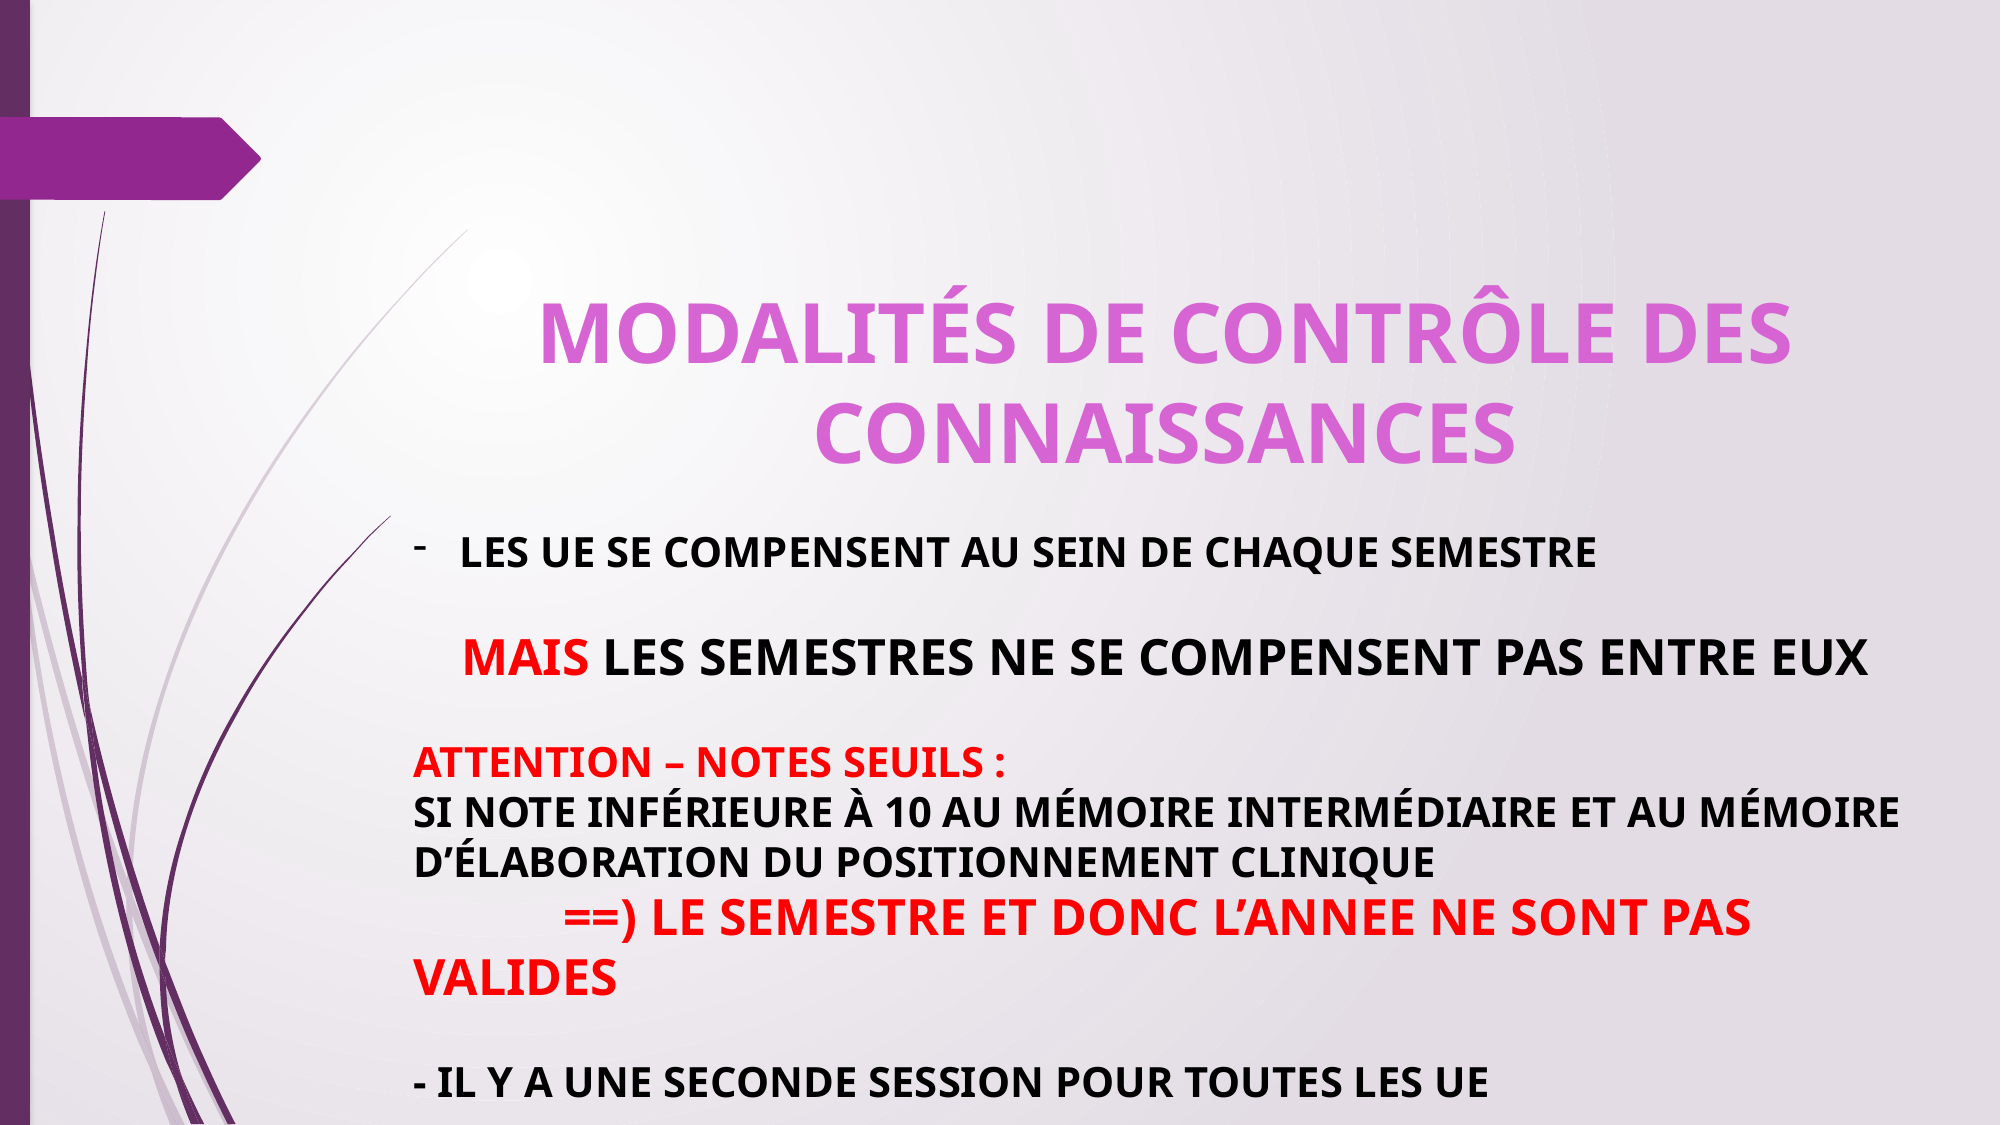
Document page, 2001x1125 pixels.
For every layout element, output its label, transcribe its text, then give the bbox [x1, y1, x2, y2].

text_box MODALITÉS DE CONTRÔLE DES CONNAISSANCES LES UE SE COMPENSENT AU SEIN DE CHAQUE SEMESTRE MAIS LES SEMESTRES NE SE COMPENSENT PAS ENTRE EUX ATTENTION – NOTES SEUILS : SI NOTE INFÉRIEURE À 10 AU MÉMOIRE INTERMÉDIAIRE ET AU MÉMOIRE D’ÉLABORATION DU POSITIONNEMENT CLINIQUE ==) LE SEMESTRE ET DONC L’ANNEE NE SONT PAS VALIDES - IL Y A UNE SECONDE SESSION POUR TOUTES LES UE [398, 273, 1932, 1125]
